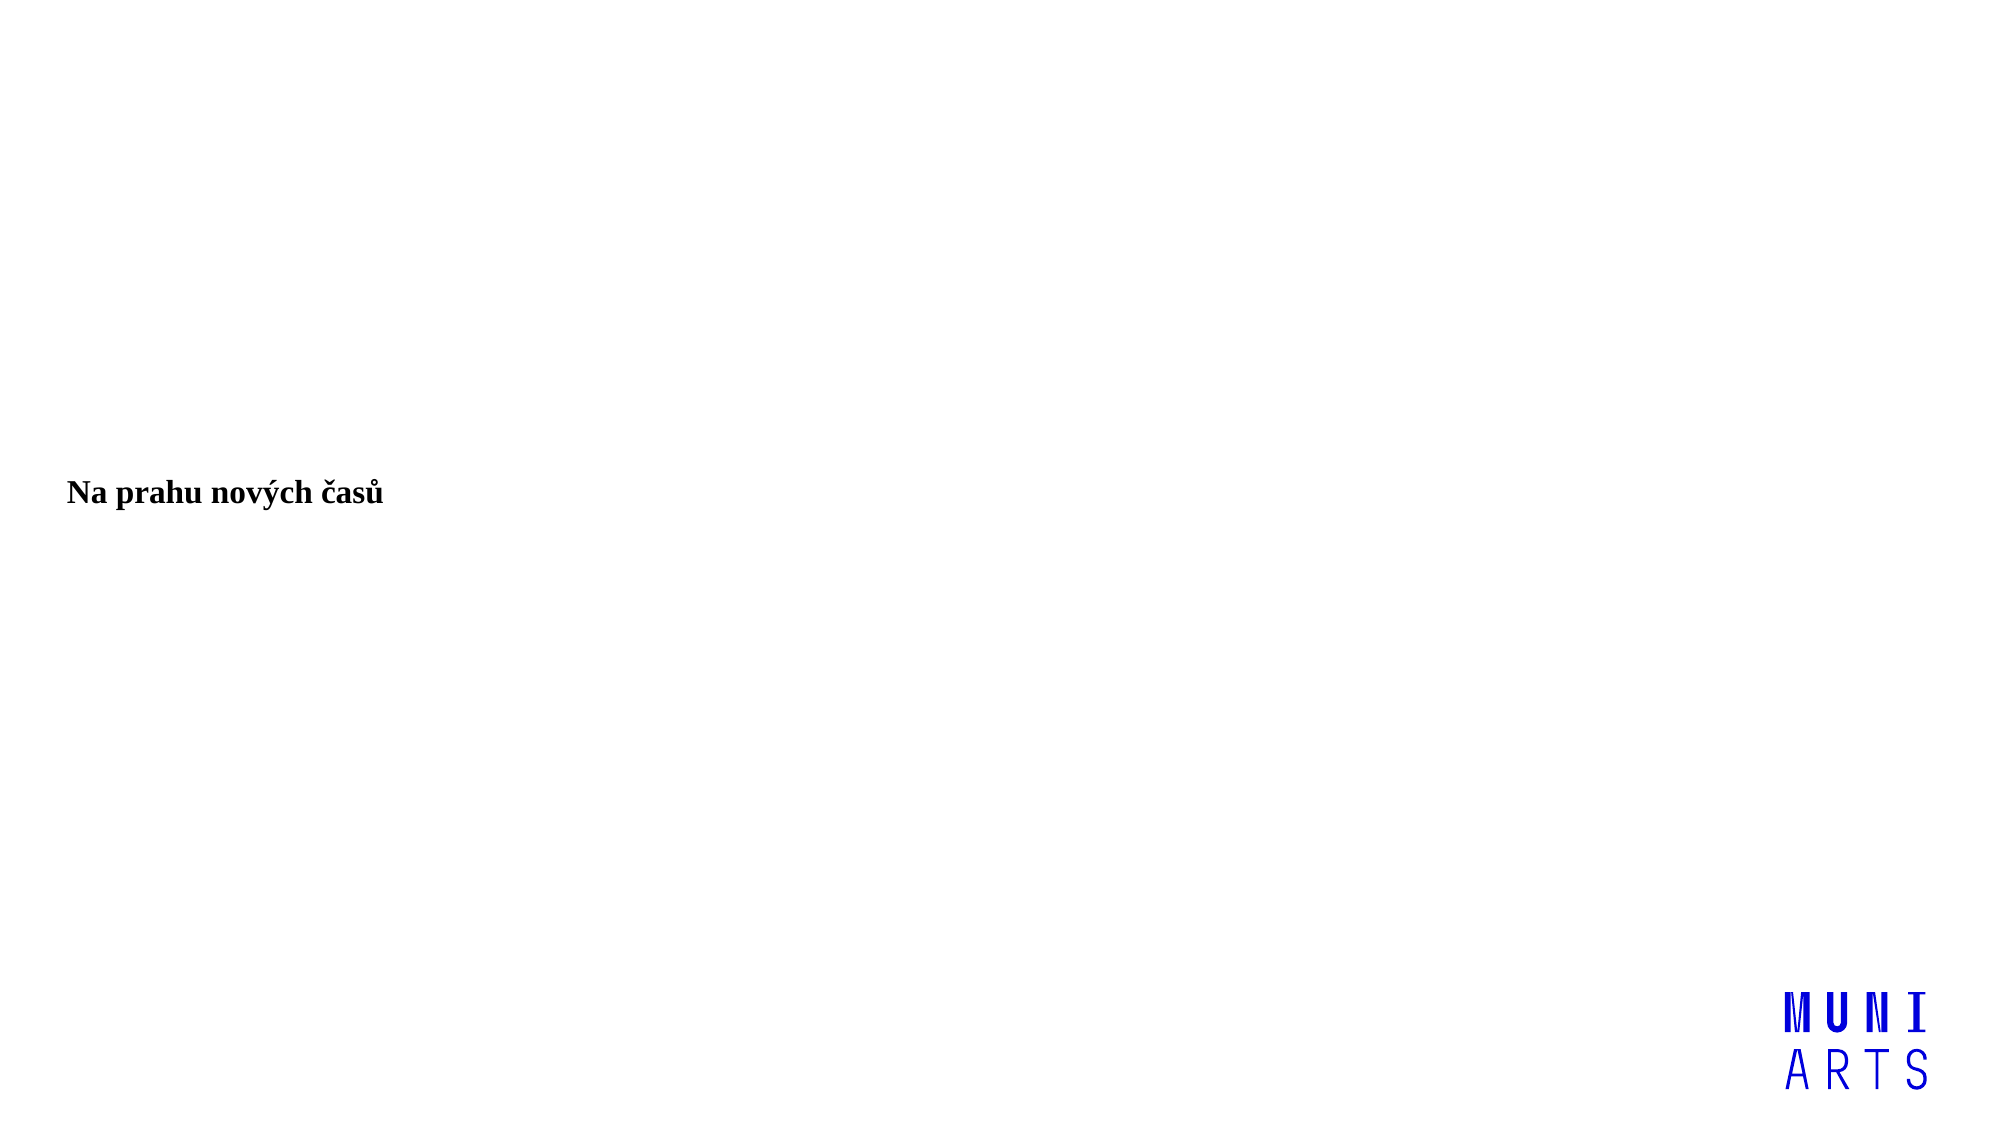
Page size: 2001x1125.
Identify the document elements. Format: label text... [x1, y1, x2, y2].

text_box Na prahu nových časů [52, 463, 400, 518]
